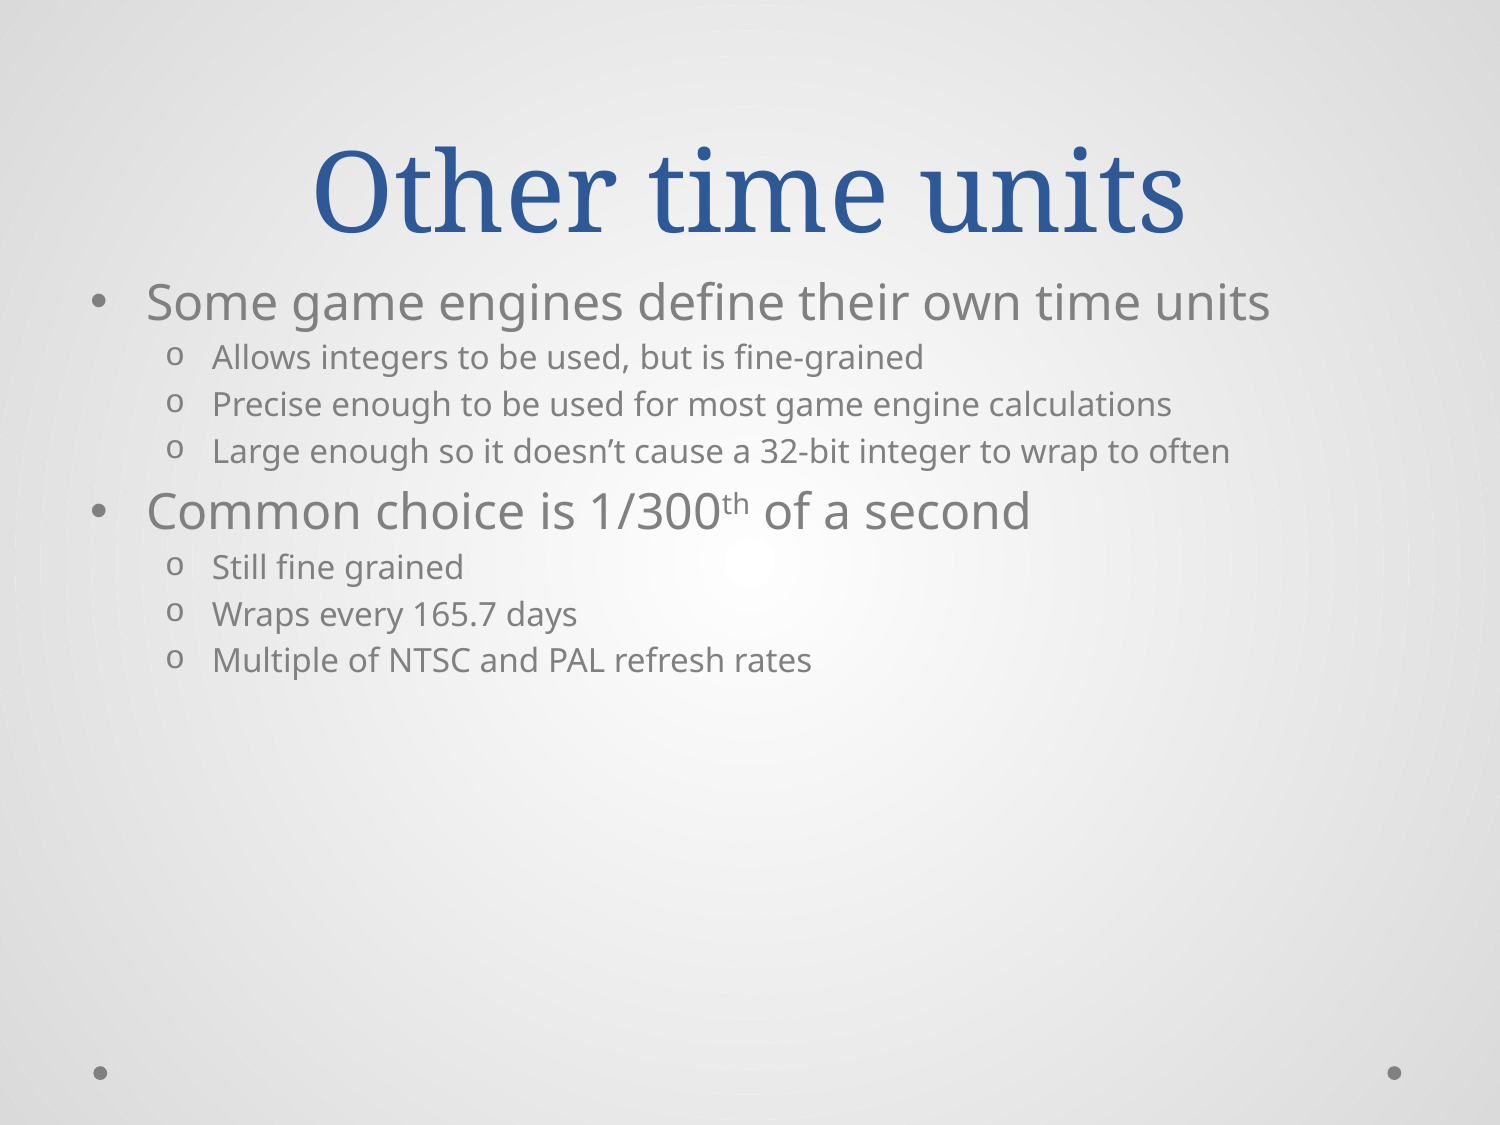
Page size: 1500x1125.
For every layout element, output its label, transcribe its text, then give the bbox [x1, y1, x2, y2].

list Some game engines define their own time units Allows integers to be used, but is fine-grained Precise enough to be used for most game engine calculations Large enough so it doesn’t cause a 32-bit integer to wrap to often Common choice is 1/300th of a second Still fine grained Wraps every 165.7 days Multiple of NTSC and PAL refresh rates [75, 262, 1425, 1005]
title Other time units [75, 0, 1425, 262]
